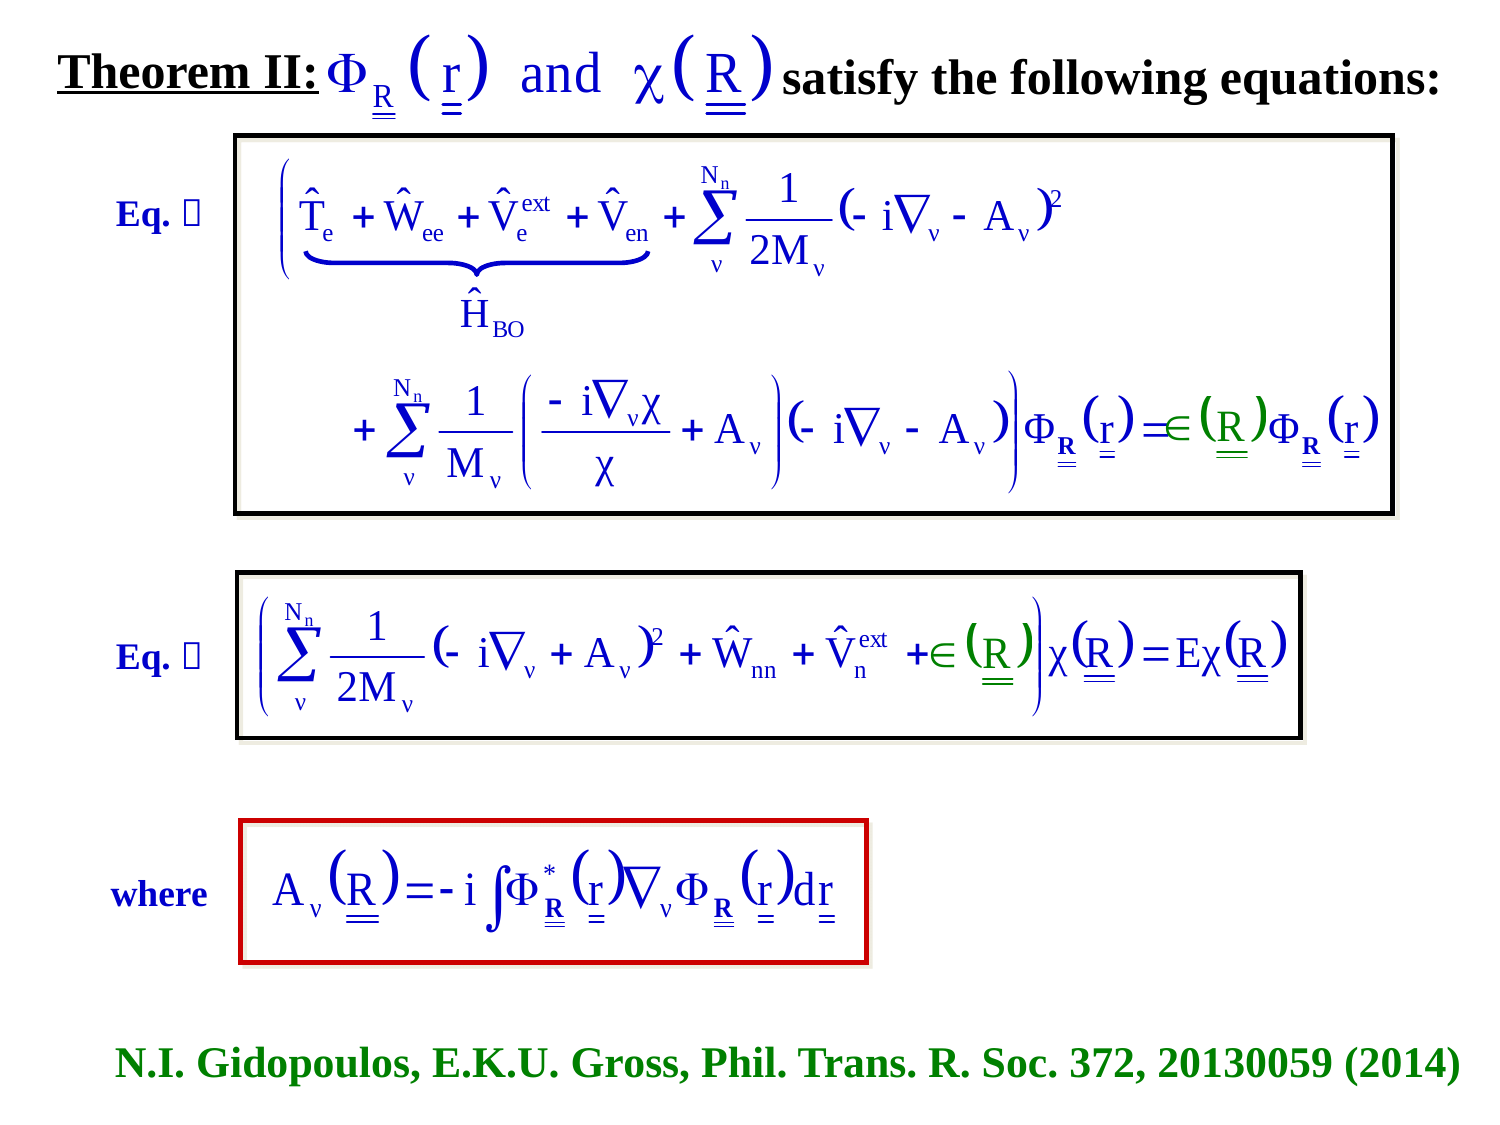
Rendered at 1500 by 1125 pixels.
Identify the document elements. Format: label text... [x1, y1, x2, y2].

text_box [317, 24, 774, 129]
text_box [95, 135, 1393, 514]
text_box satisfy the following equations: [779, 36, 1471, 112]
text_box Theorem II: [42, 30, 312, 106]
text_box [94, 572, 1301, 739]
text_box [95, 820, 867, 963]
text_box N.I. Gidopoulos, E.K.U. Gross, Phil. Trans. R. Soc. 372, 20130059 (2014) [99, 1025, 1478, 1094]
